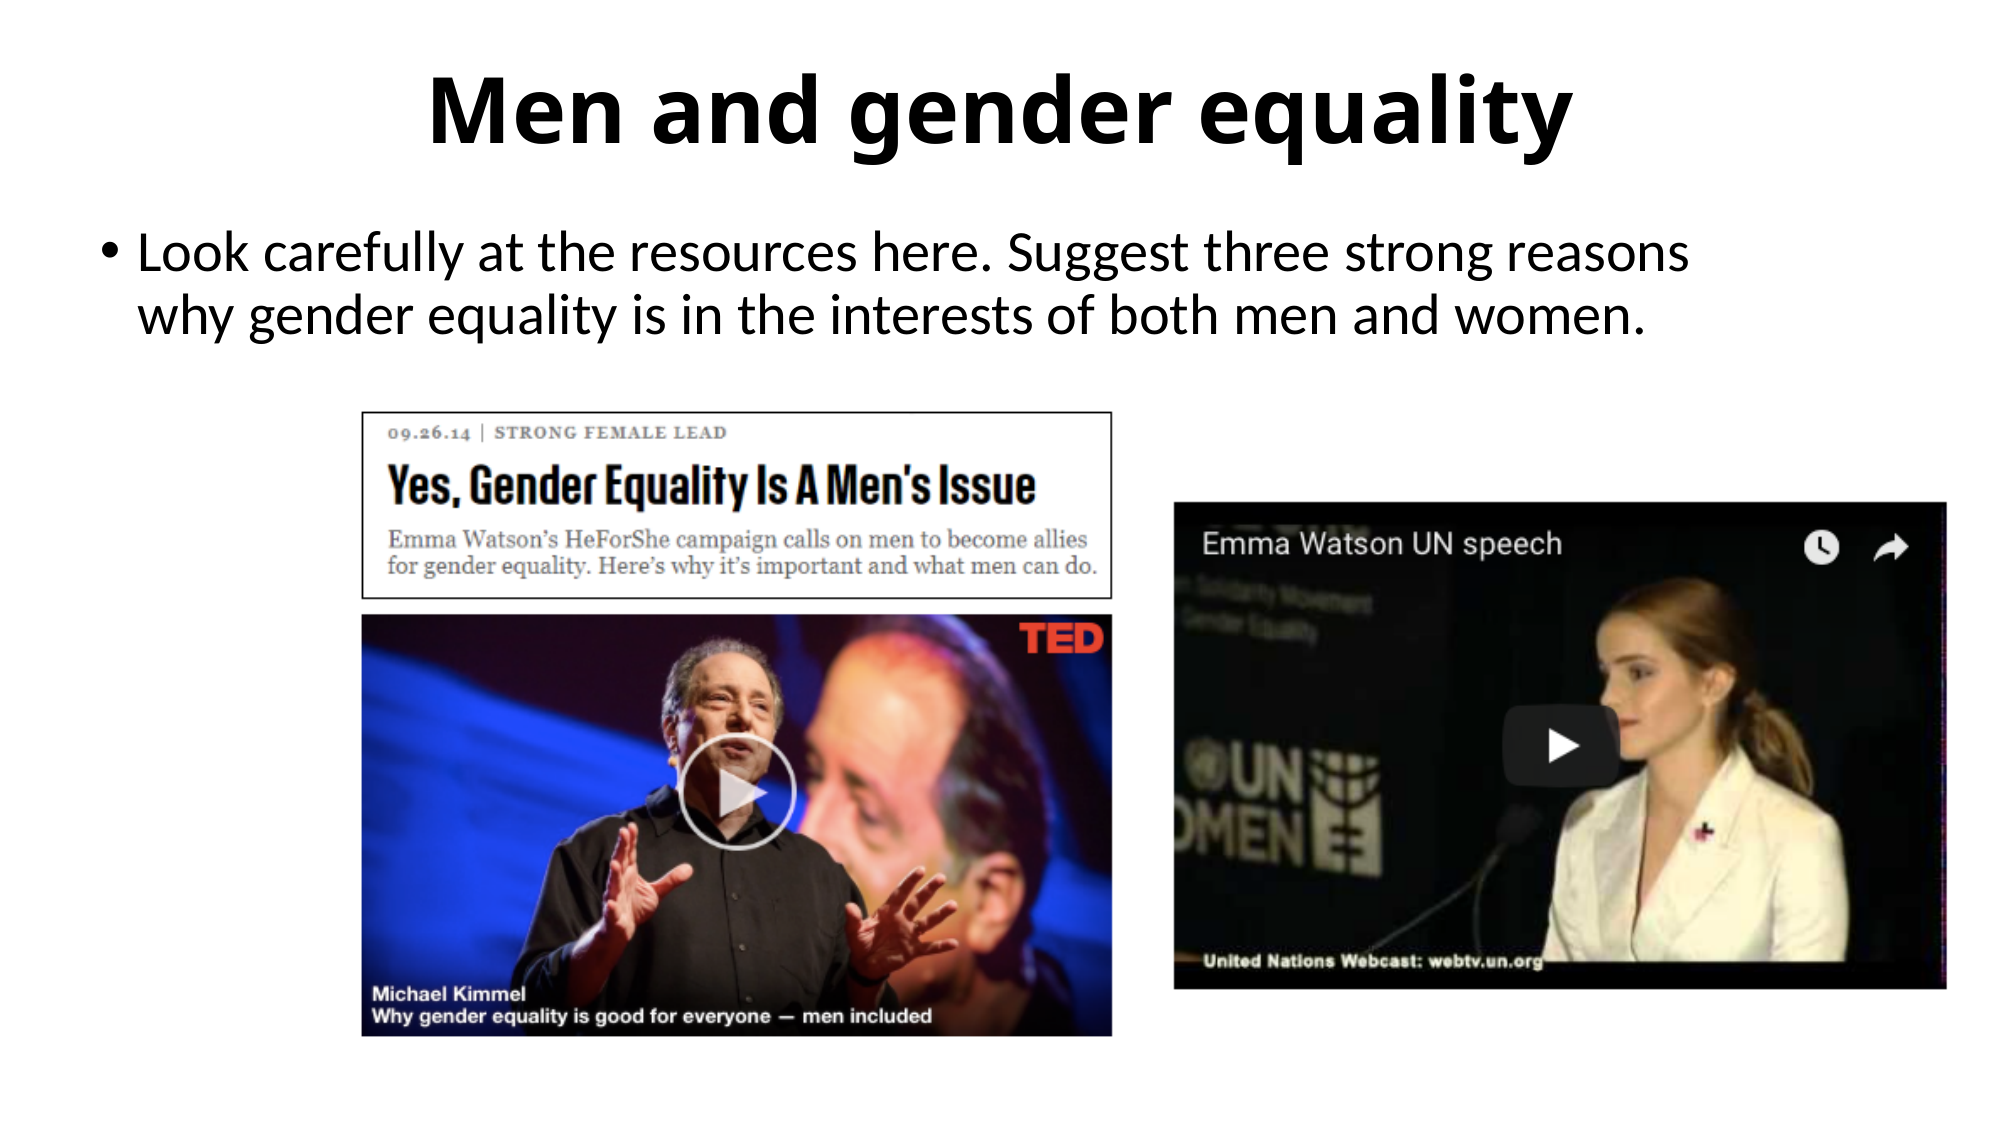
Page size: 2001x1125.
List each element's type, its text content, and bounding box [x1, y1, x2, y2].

list Look carefully at the resources here. Suggest three strong reasons why gender equality is in the interests of both men and women. [85, 213, 1811, 431]
picture [1157, 485, 1961, 1007]
picture [335, 385, 1136, 1062]
title Men and gender equality [137, 59, 1863, 278]
